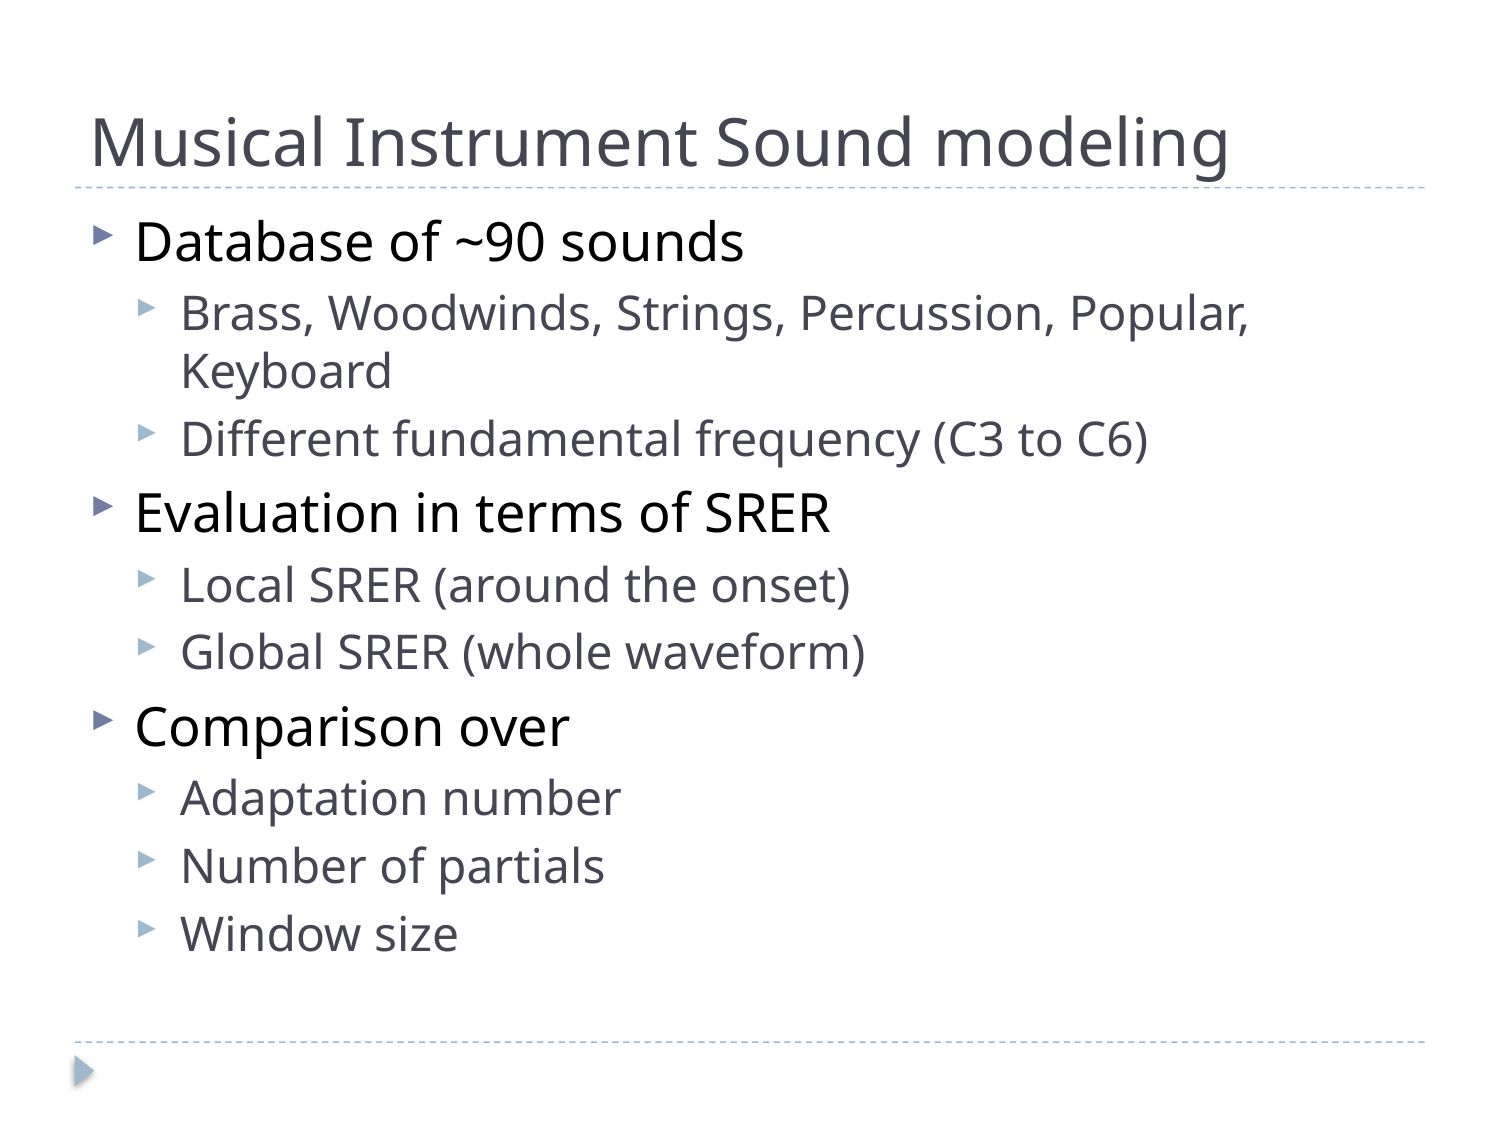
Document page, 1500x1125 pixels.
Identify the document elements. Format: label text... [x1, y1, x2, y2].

title Musical Instrument Sound modeling [75, 24, 1425, 188]
list Database of ~90 sounds Brass, Woodwinds, Strings, Percussion, Popular, Keyboard Different fundamental frequency (C3 to C6) Evaluation in terms of SRER Local SRER (around the onset) Global SRER (whole waveform) Comparison over Adaptation number Number of partials Window size [75, 200, 1475, 1038]
